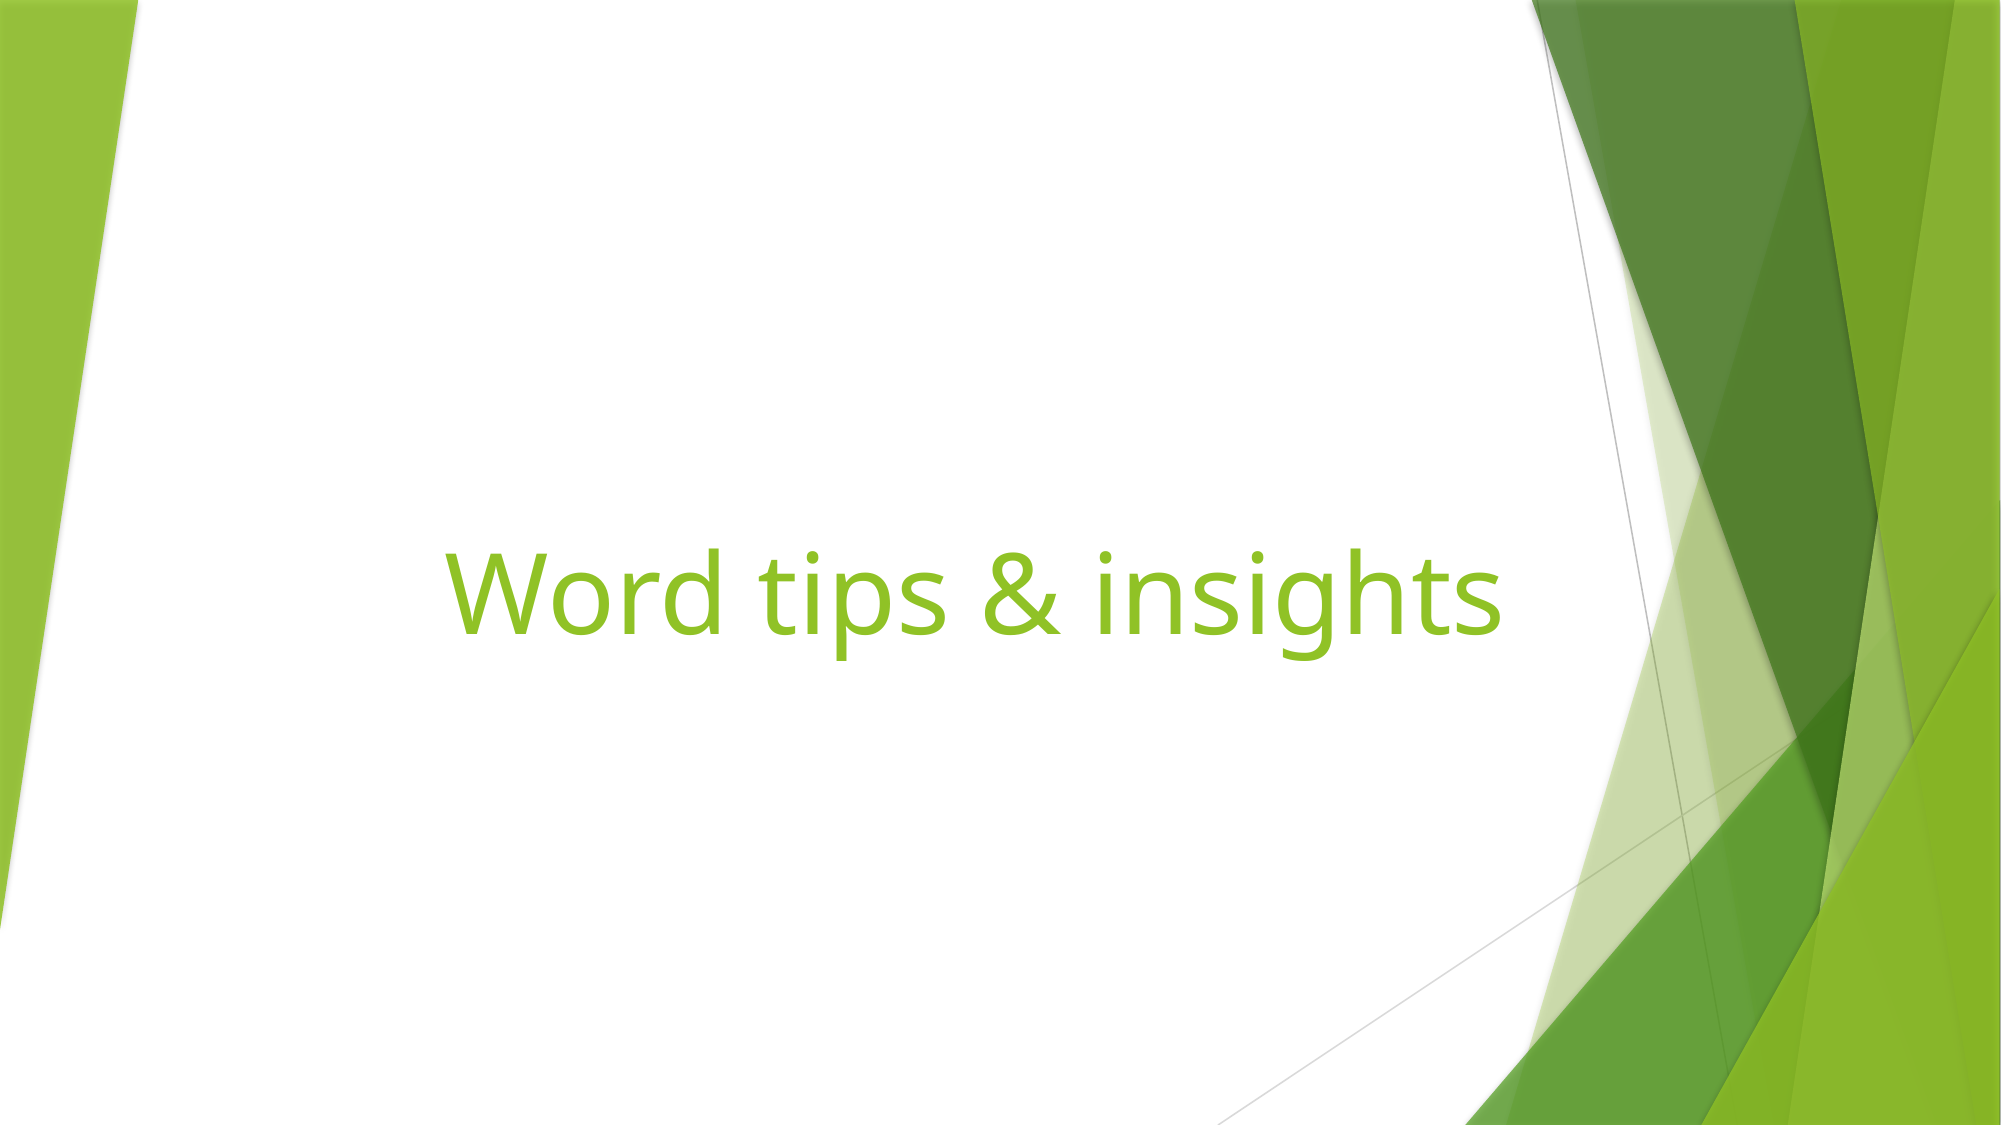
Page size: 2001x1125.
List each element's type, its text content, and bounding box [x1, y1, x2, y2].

title Word tips & insights [247, 394, 1522, 665]
